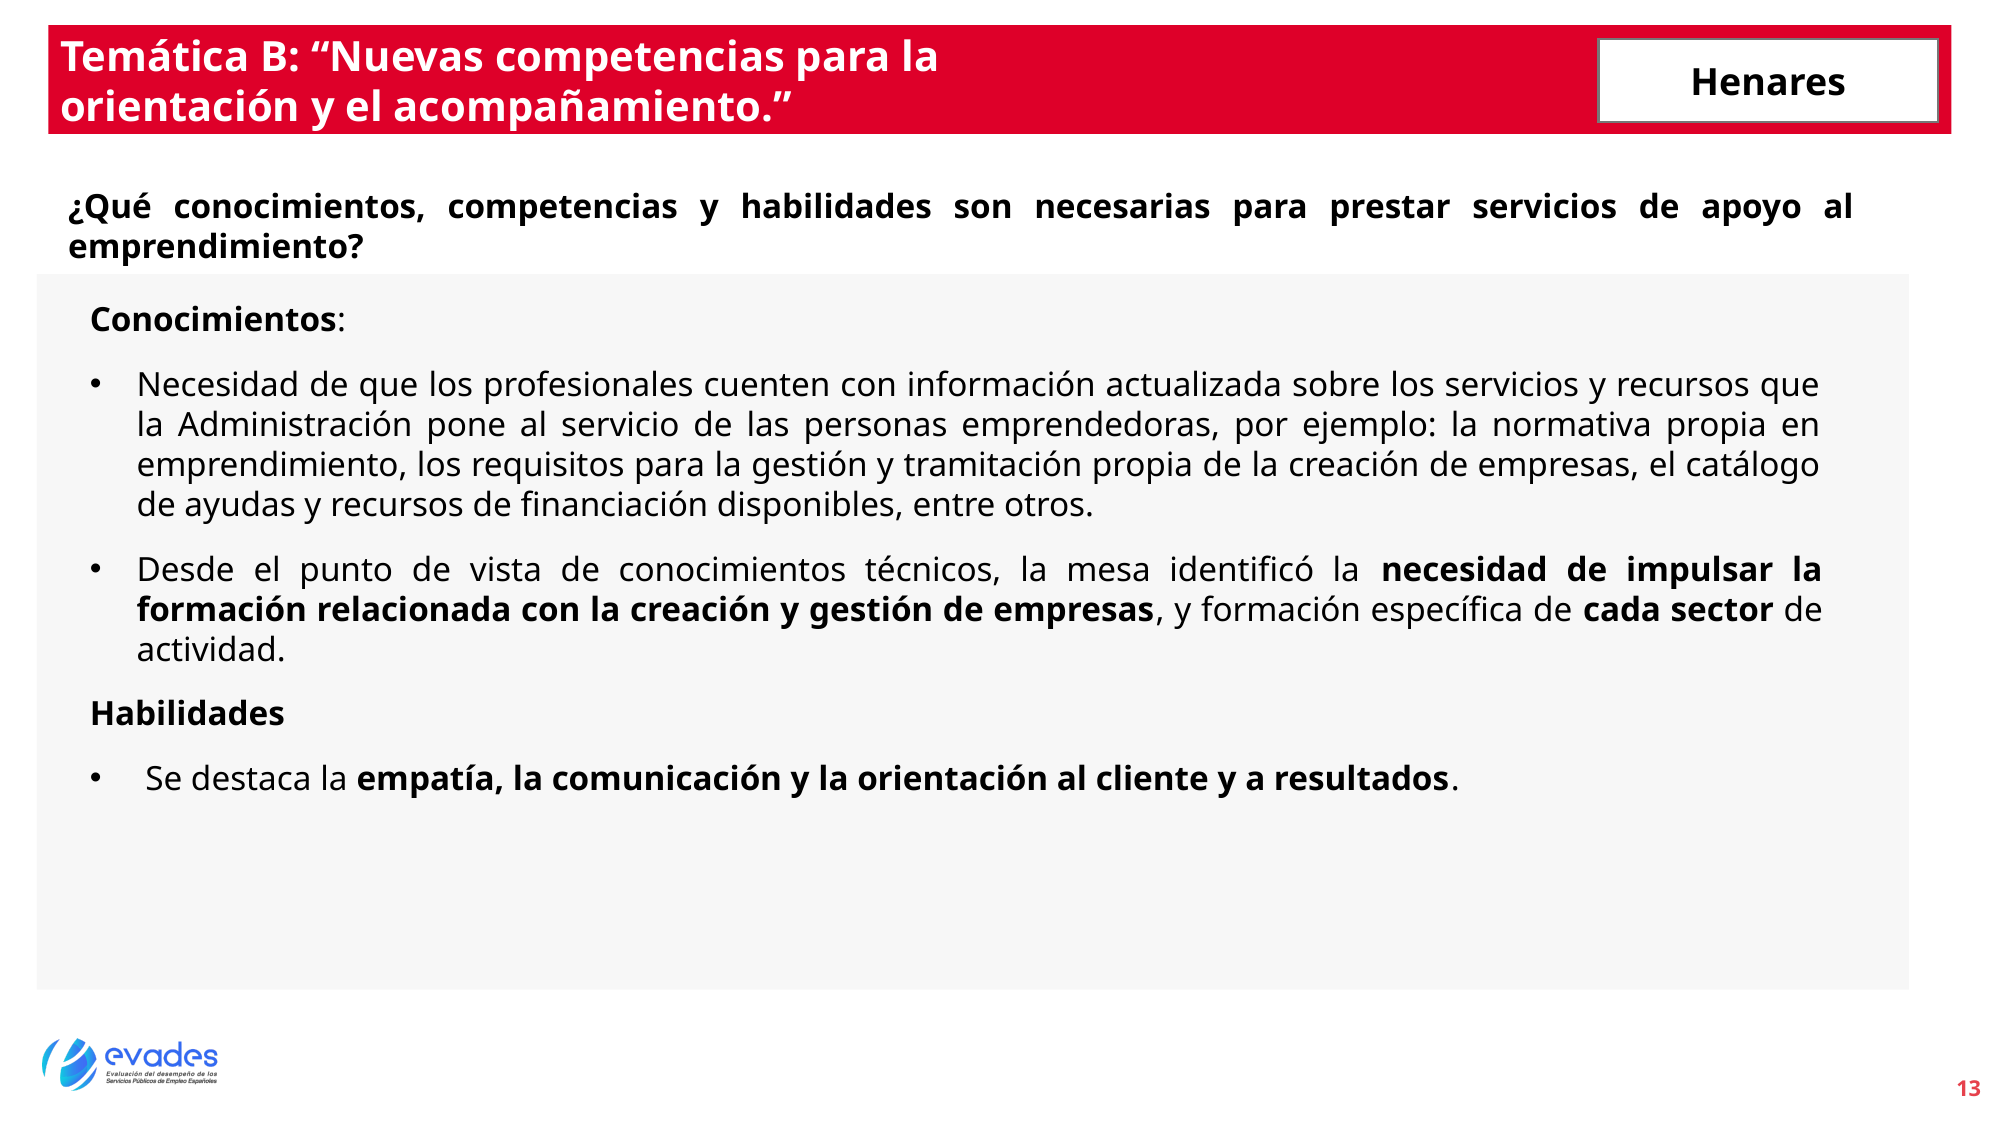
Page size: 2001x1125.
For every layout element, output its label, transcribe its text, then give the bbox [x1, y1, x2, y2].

text_box Conocimientos: Necesidad de que los profesionales cuenten con información actualizada sobre los servicios y recursos que la Administración pone al servicio de las personas emprendedoras, por ejemplo: la normativa propia en emprendimiento, los requisitos para la gestión y tramitación propia de la creación de empresas, el catálogo de ayudas y recursos de financiación disponibles, entre otros. Desde el punto de vista de conocimientos técnicos, la mesa identificó la necesidad de impulsar la formación relacionada con la creación y gestión de empresas, y formación específica de cada sector de actividad. Habilidades Se destaca la empatía, la comunicación y la orientación al cliente y a resultados. [0, 290, 1838, 805]
slide_number 13 [1909, 1059, 1997, 1120]
text_box Temática B: “Nuevas competencias para la orientación y el acompañamiento.” [45, 22, 1000, 137]
text_box [36, 273, 1910, 991]
text_box Henares [1597, 38, 1939, 123]
text_box ¿Qué conocimientos, competencias y habilidades son necesarias para prestar servicios de apoyo al emprendimiento? [53, 178, 1872, 273]
picture [42, 1038, 219, 1091]
